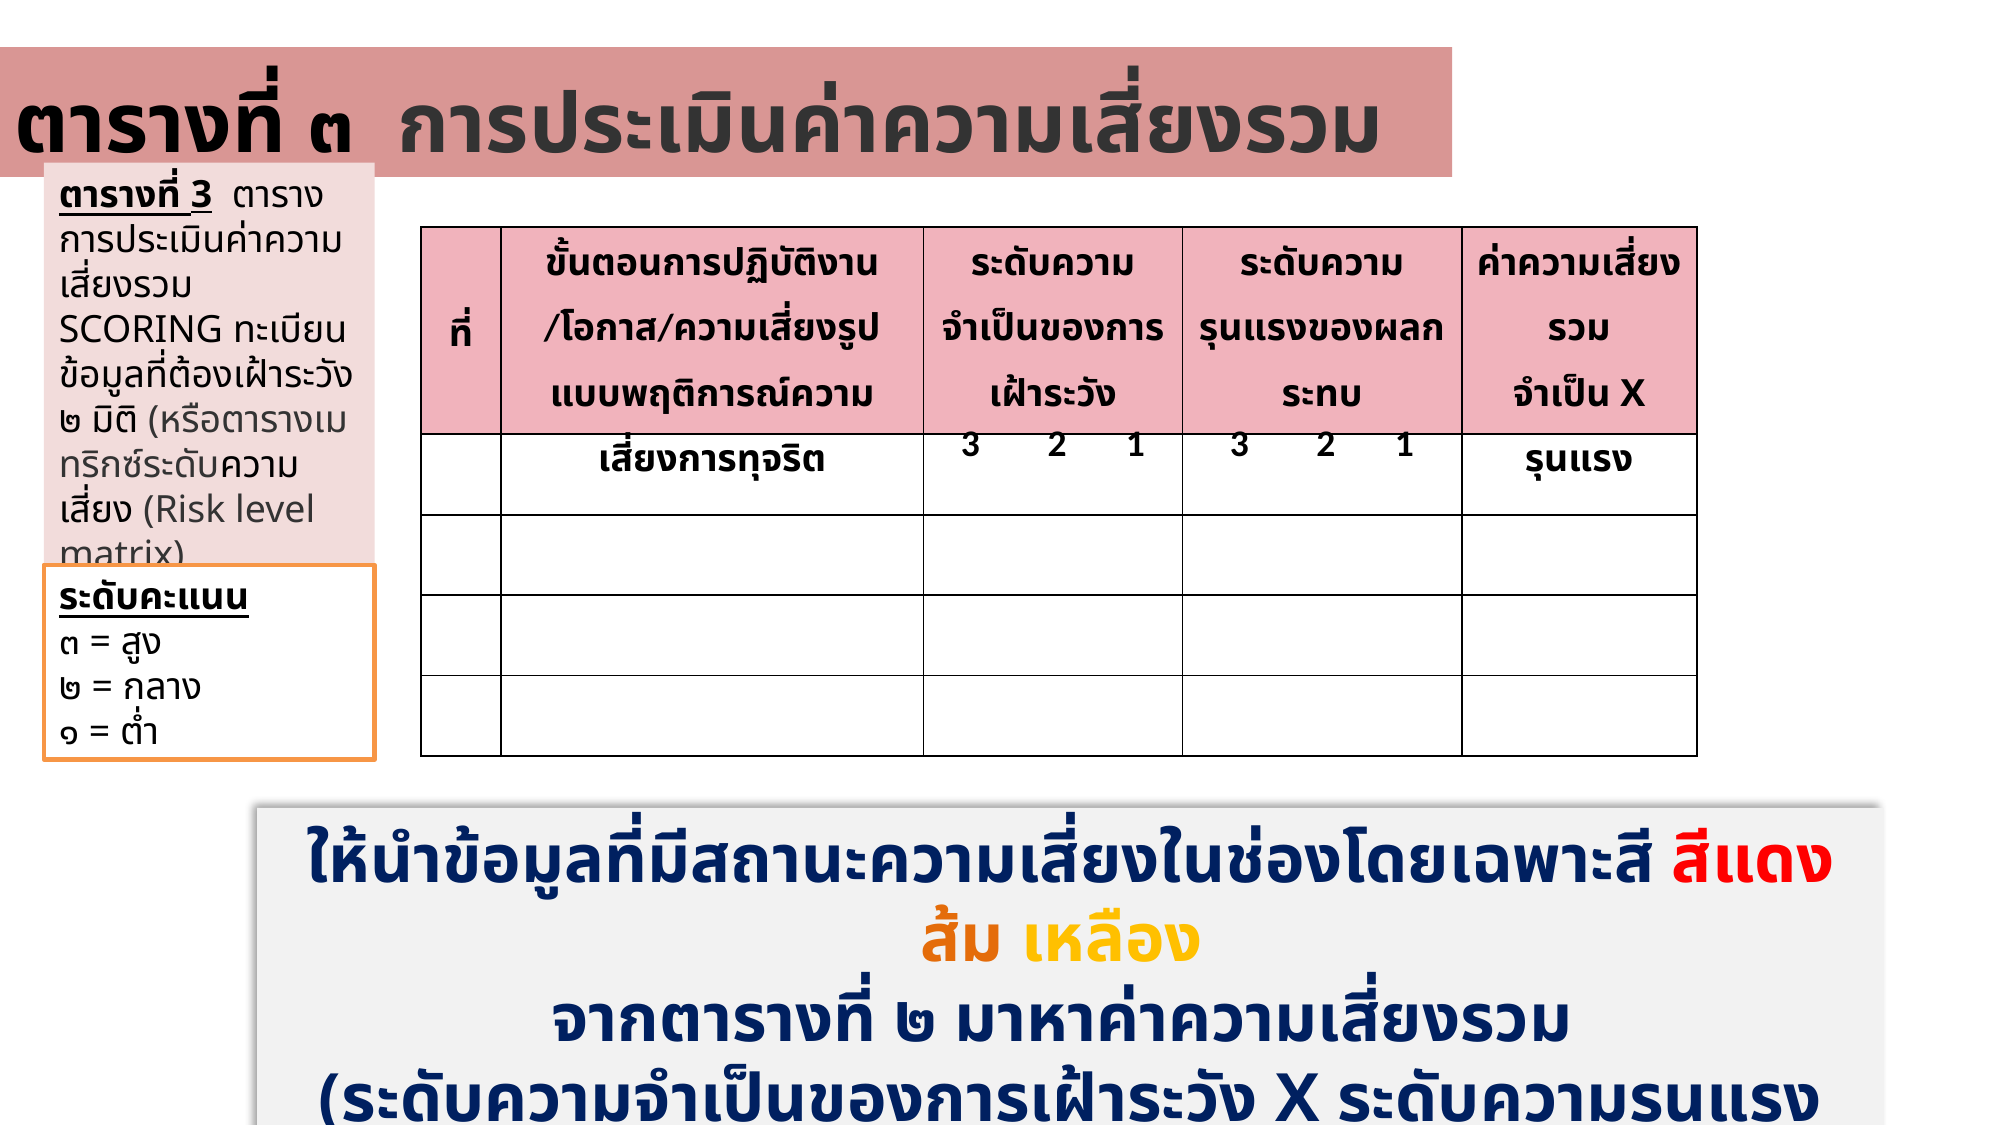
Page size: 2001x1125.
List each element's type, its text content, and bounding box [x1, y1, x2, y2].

table_header ที่ [422, 228, 500, 433]
table_header ระดับความจำเป็นของการเฝ้าระวัง 3 2 1 [924, 228, 1182, 433]
text_box ตารางที่ ๓ การประเมินค่าความเสี่ยงรวม [0, 47, 1453, 177]
table_cell [422, 435, 500, 514]
table_cell [1463, 516, 1696, 594]
table_cell [502, 676, 923, 755]
table_cell [1183, 596, 1461, 675]
table_cell [924, 596, 1182, 675]
table_cell [502, 435, 923, 514]
table_cell [1463, 676, 1696, 755]
table_cell [422, 596, 500, 675]
table_cell [422, 676, 500, 755]
table_cell [1183, 435, 1461, 514]
text_box ตารางที่ 3 ตารางการประเมินค่าความเสี่ยงรวม SCORING ทะเบียนข้อมูลที่ต้องเฝ้าระวัง ๒ มิติ (หรือตารางเมทริกซ์ระดับความเสี่ยง (Risk level matrix) [43, 162, 375, 563]
table_header ขั้นตอนการปฏิบัติงาน /โอกาส/ความเสี่ยงรูปแบบพฤติการณ์ความเสี่ยงการทุจริต [502, 228, 923, 433]
table_cell [422, 516, 500, 594]
text_box ระดับคะแนน ๓ = สูง ๒ = กลาง ๑ = ต่ำ [42, 563, 377, 762]
text_box ให้นำข้อมูลที่มีสถานะความเสี่ยงในช่องโดยเฉพาะสี สีแดง ส้ม เหลือง จากตารางที่ ๒ มาหาค่าความเสี่ยงรวม (ระดับความจำเป็นของการเฝ้าระวัง X ระดับความรุนแรงของผลกระทบ) [256, 807, 1884, 1125]
table_cell [502, 516, 923, 594]
table_header ระดับความรุนแรงของผลกระทบ 3 2 1 [1183, 228, 1461, 433]
table_header ค่าความเสี่ยงรวม จำเป็น X รุนแรง [1463, 228, 1696, 433]
table_cell [1183, 516, 1461, 594]
table_cell [924, 435, 1182, 514]
table_cell [1183, 676, 1461, 755]
table_cell [1463, 596, 1696, 675]
table_cell [924, 676, 1182, 755]
table_cell [1463, 435, 1696, 514]
table_cell [924, 516, 1182, 594]
table_cell [502, 596, 923, 675]
